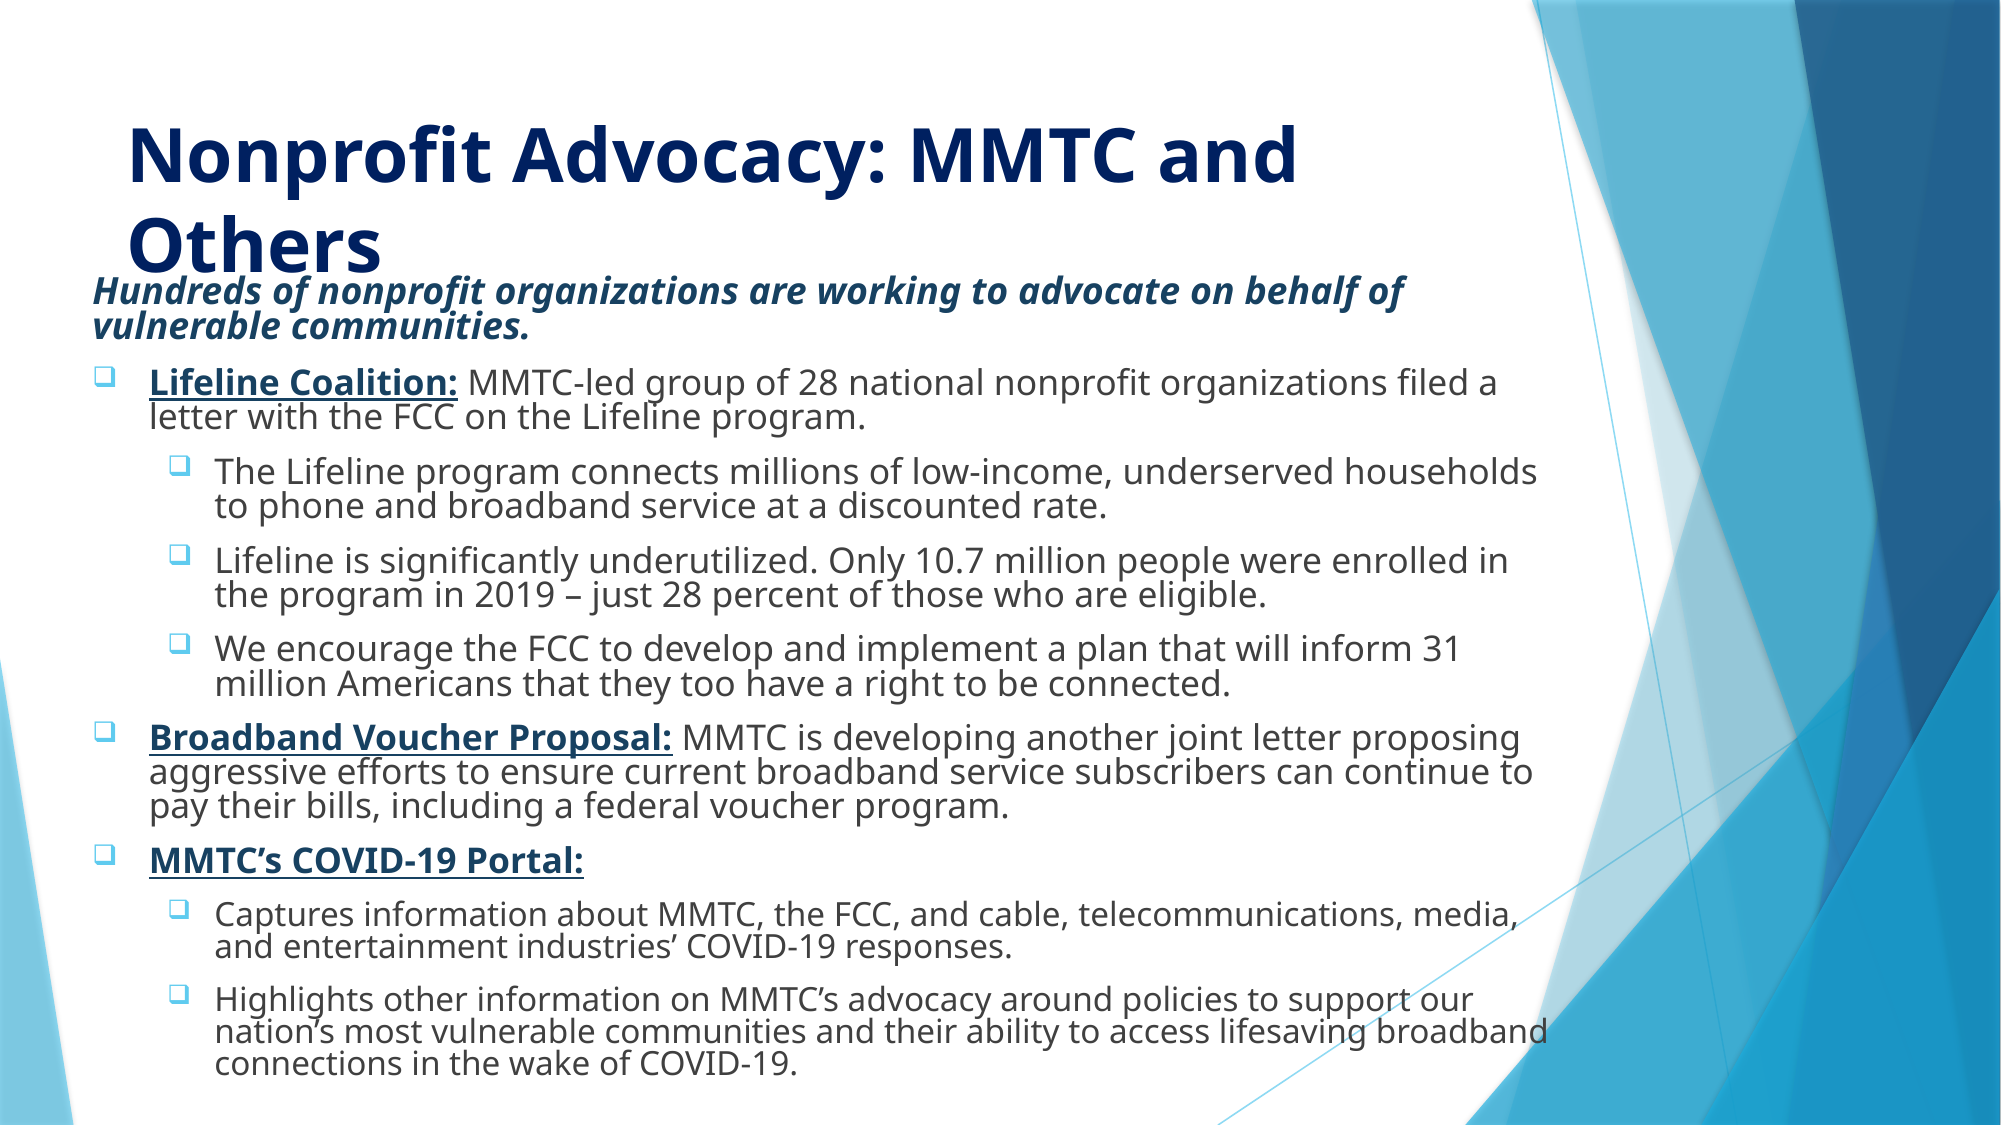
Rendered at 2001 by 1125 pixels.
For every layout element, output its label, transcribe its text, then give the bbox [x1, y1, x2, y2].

list Hundreds of nonprofit organizations are working to advocate on behalf of vulnerable communities. Lifeline Coalition: MMTC-led group of 28 national nonprofit organizations filed a letter with the FCC on the Lifeline program. The Lifeline program connects millions of low-income, underserved households to phone and broadband service at a discounted rate. Lifeline is significantly underutilized. Only 10.7 million people were enrolled in the program in 2019 – just 28 percent of those who are eligible. We encourage the FCC to develop and implement a plan that will inform 31 million Americans that they too have a right to be connected. Broadband Voucher Proposal: MMTC is developing another joint letter proposing aggressive efforts to ensure current broadband service subscribers can continue to pay their bills, including a federal voucher program. MMTC’s COVID-19 Portal: Captures information about MMTC, the FCC, and cable, telecommunications, media, and entertainment industries’ COVID-19 responses. Highlights other information on MMTC’s advocacy around policies to support our nation’s most vulnerable communities and their ability to access lifesaving broadband connections in the wake of COVID-19. [77, 267, 1572, 1033]
title Nonprofit Advocacy: MMTC and Others [111, 99, 1522, 267]
